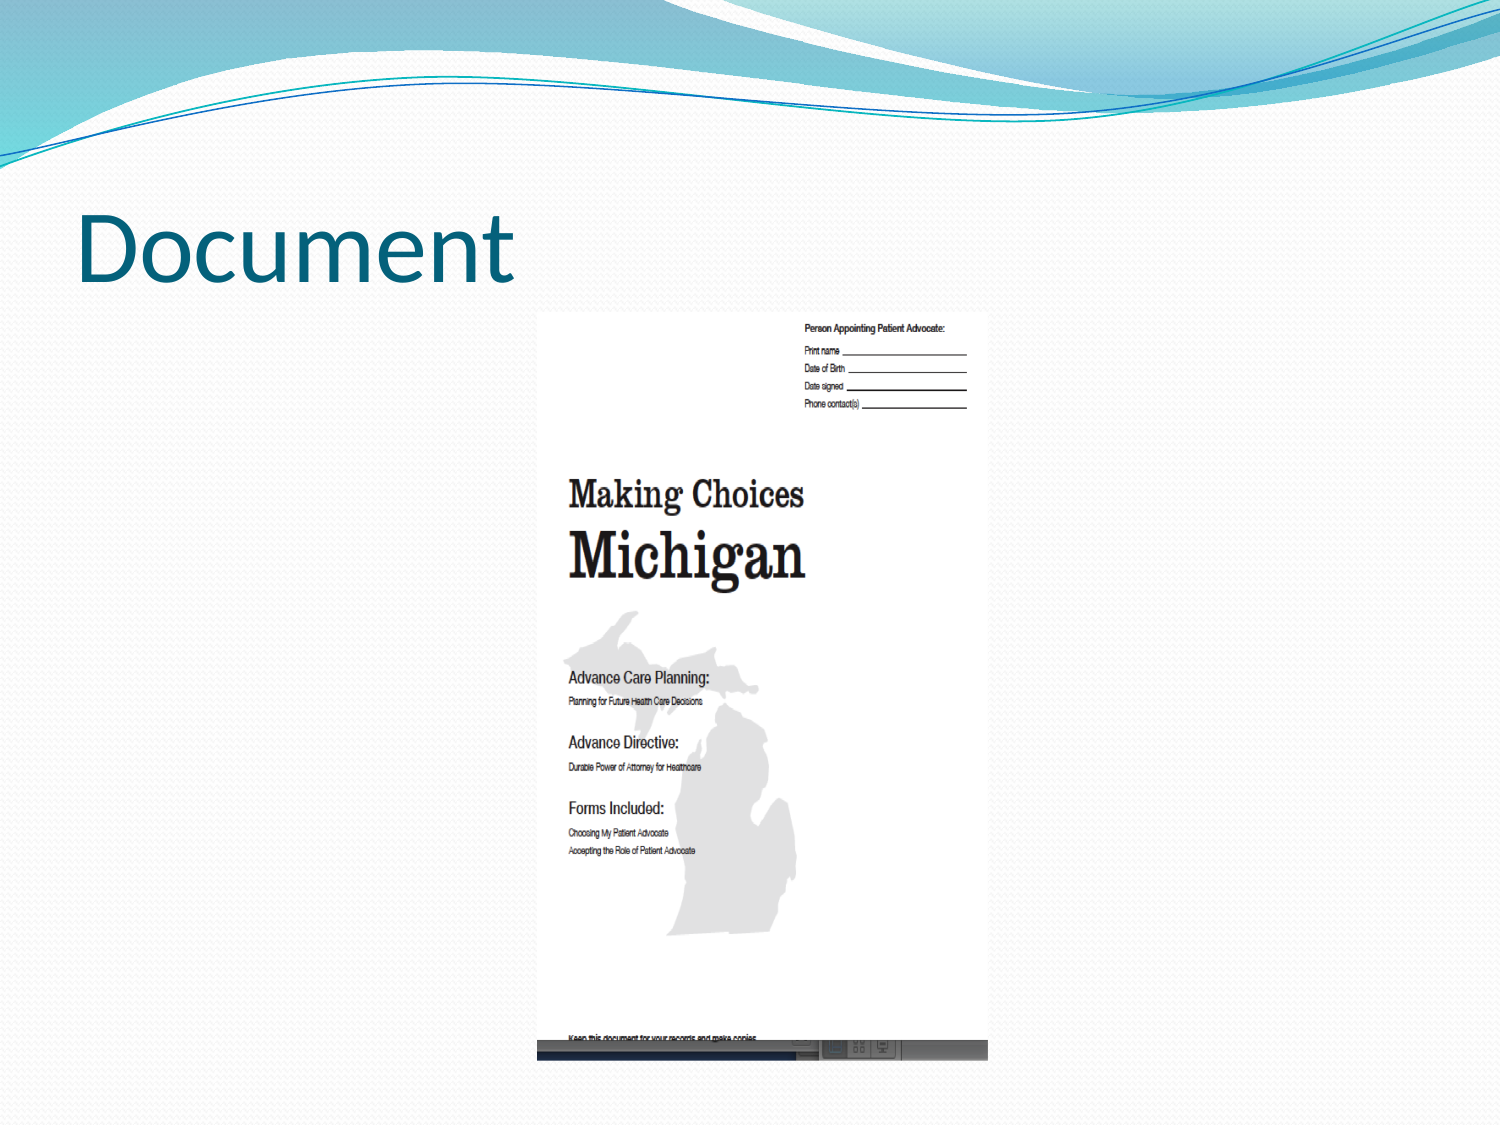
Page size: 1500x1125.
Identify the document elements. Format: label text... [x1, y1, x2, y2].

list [99, 312, 1388, 1066]
title Document [75, 115, 1425, 303]
